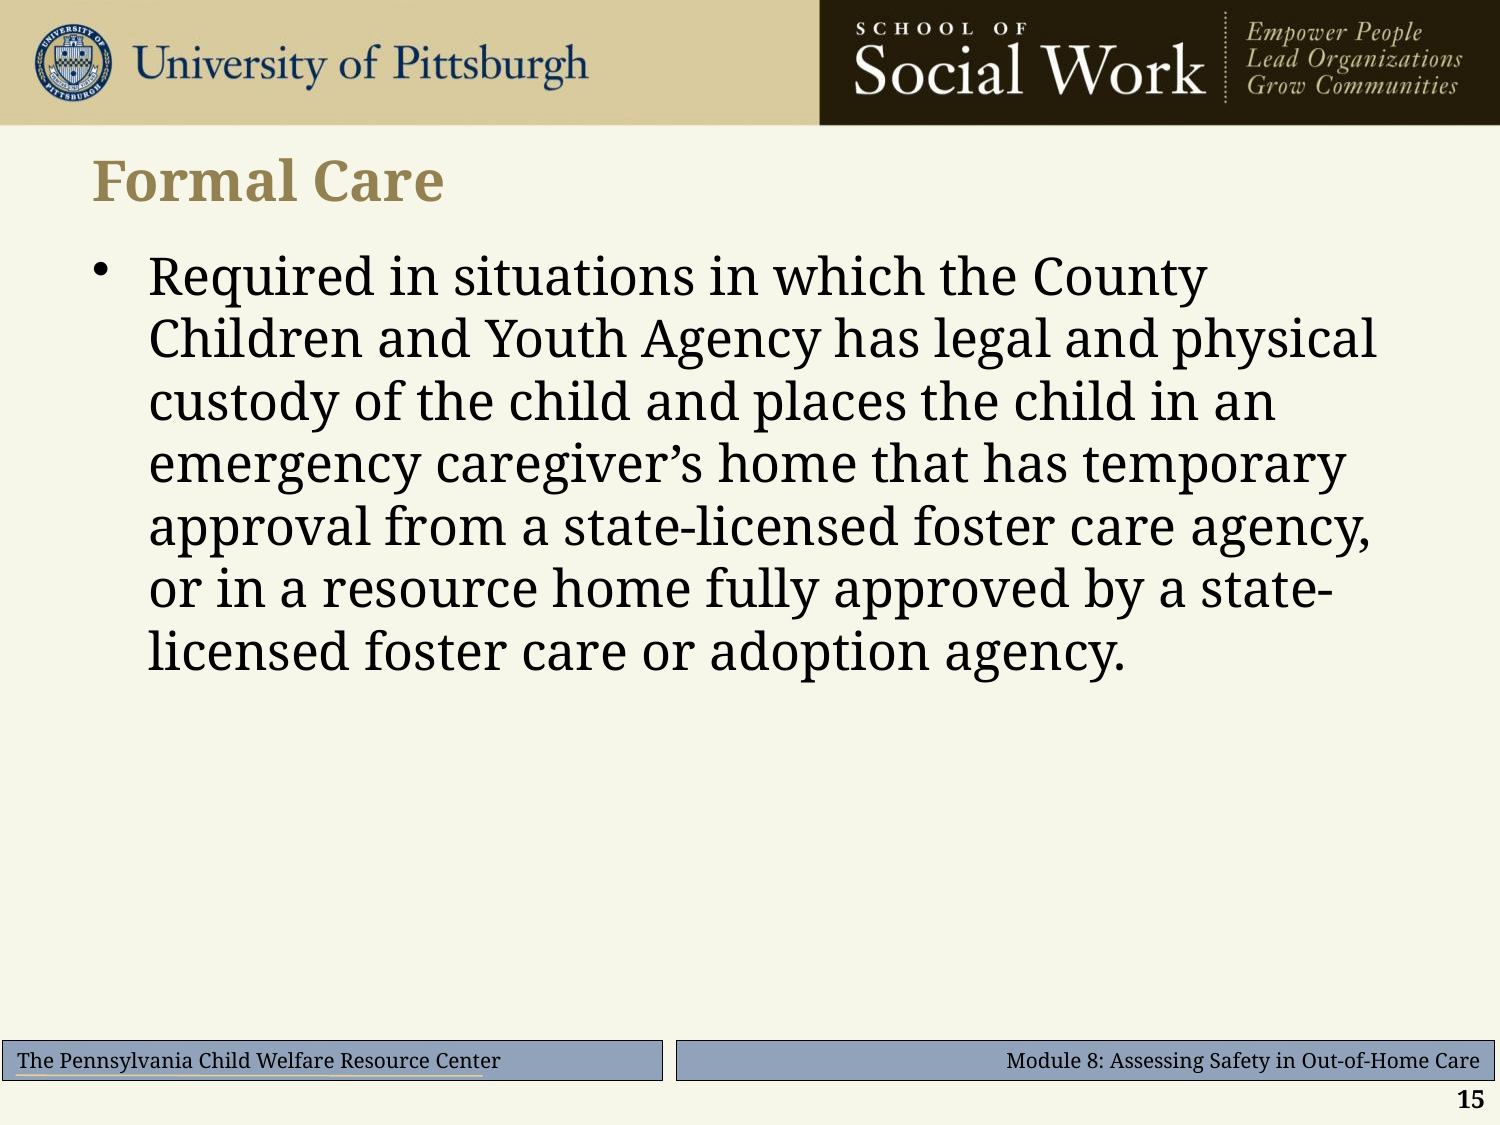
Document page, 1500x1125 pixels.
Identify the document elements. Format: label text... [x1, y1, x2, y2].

title Formal Care [76, 129, 1428, 228]
picture [0, 0, 1500, 1125]
slide_number 15 [1332, 1085, 1500, 1117]
list Required in situations in which the County Children and Youth Agency has legal and physical custody of the child and places the child in an emergency caregiver’s home that has temporary approval from a state-licensed foster care agency, or in a resource home fully approved by a state-licensed foster care or adoption agency. [76, 235, 1431, 1037]
